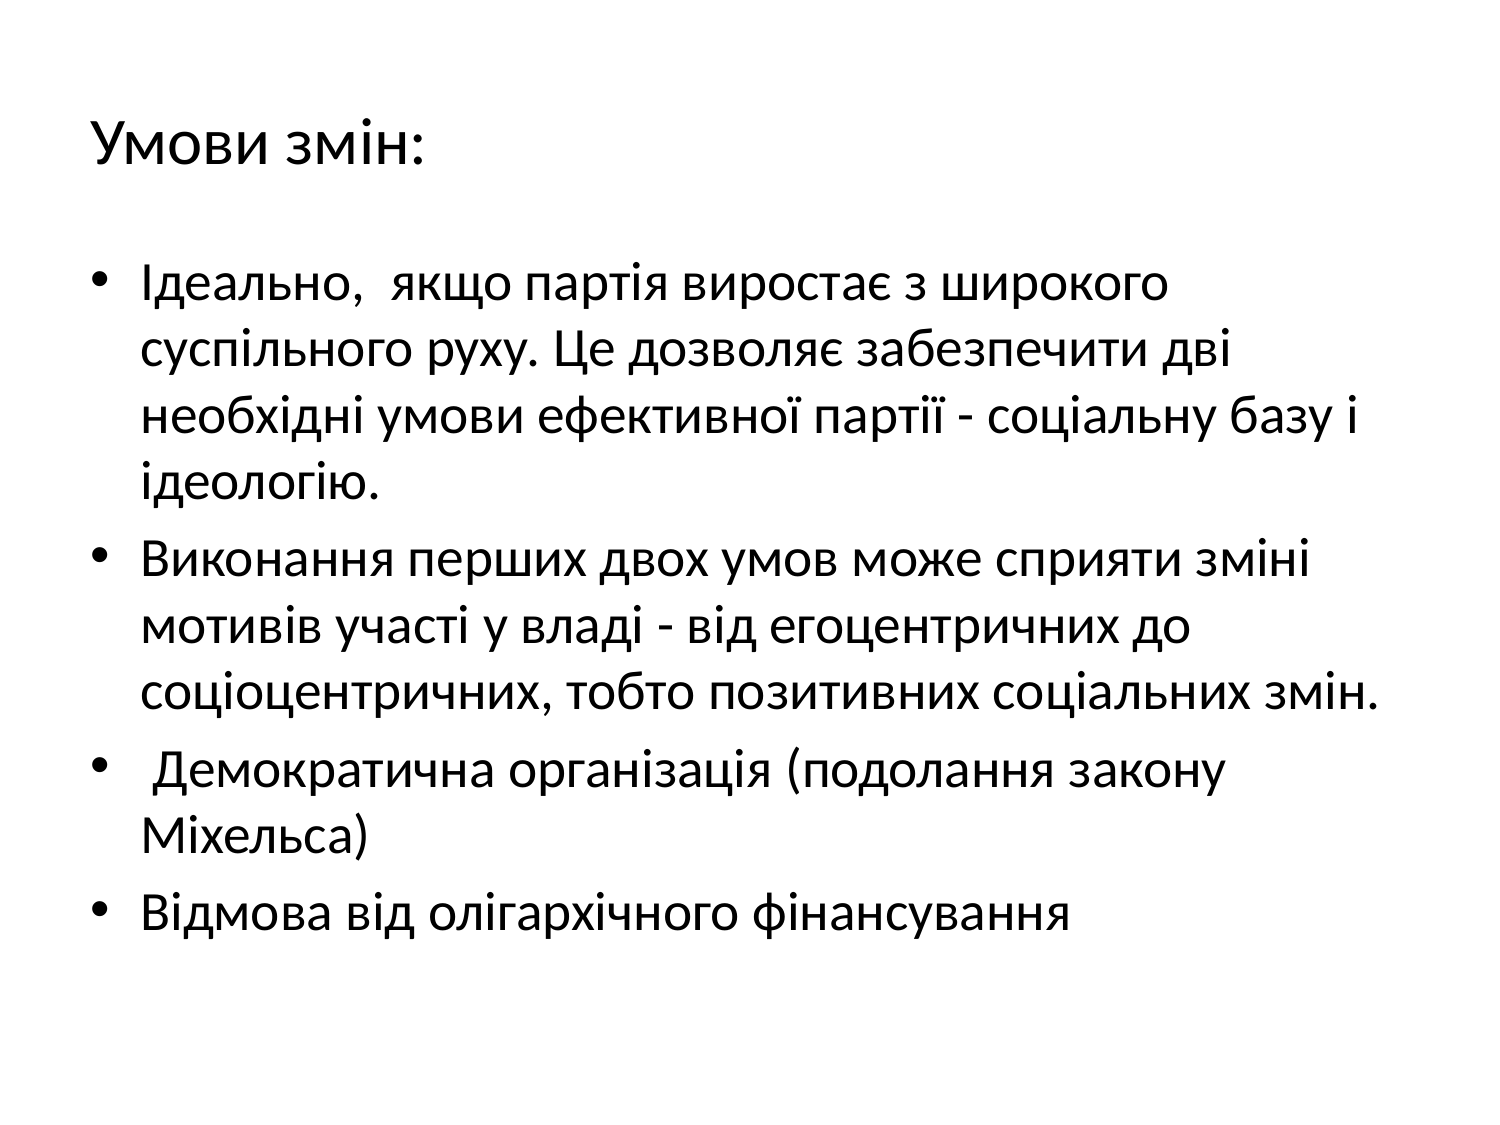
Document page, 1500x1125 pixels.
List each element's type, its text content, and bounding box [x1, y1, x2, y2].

list Ідеально, якщо партія виростає з широкого суспільного руху. Це дозволяє забезпечити дві необхідні умови ефективної партії - соціальну базу і ідеологію. Виконання перших двох умов може сприяти зміні мотивів участі у владі - від егоцентричних до соціоцентричних, тобто позитивних соціальних змін. Демократична організація (подолання закону Міхельса) Відмова від олігархічного фінансування [75, 237, 1425, 1005]
title Умови змін: [75, 87, 1425, 188]
